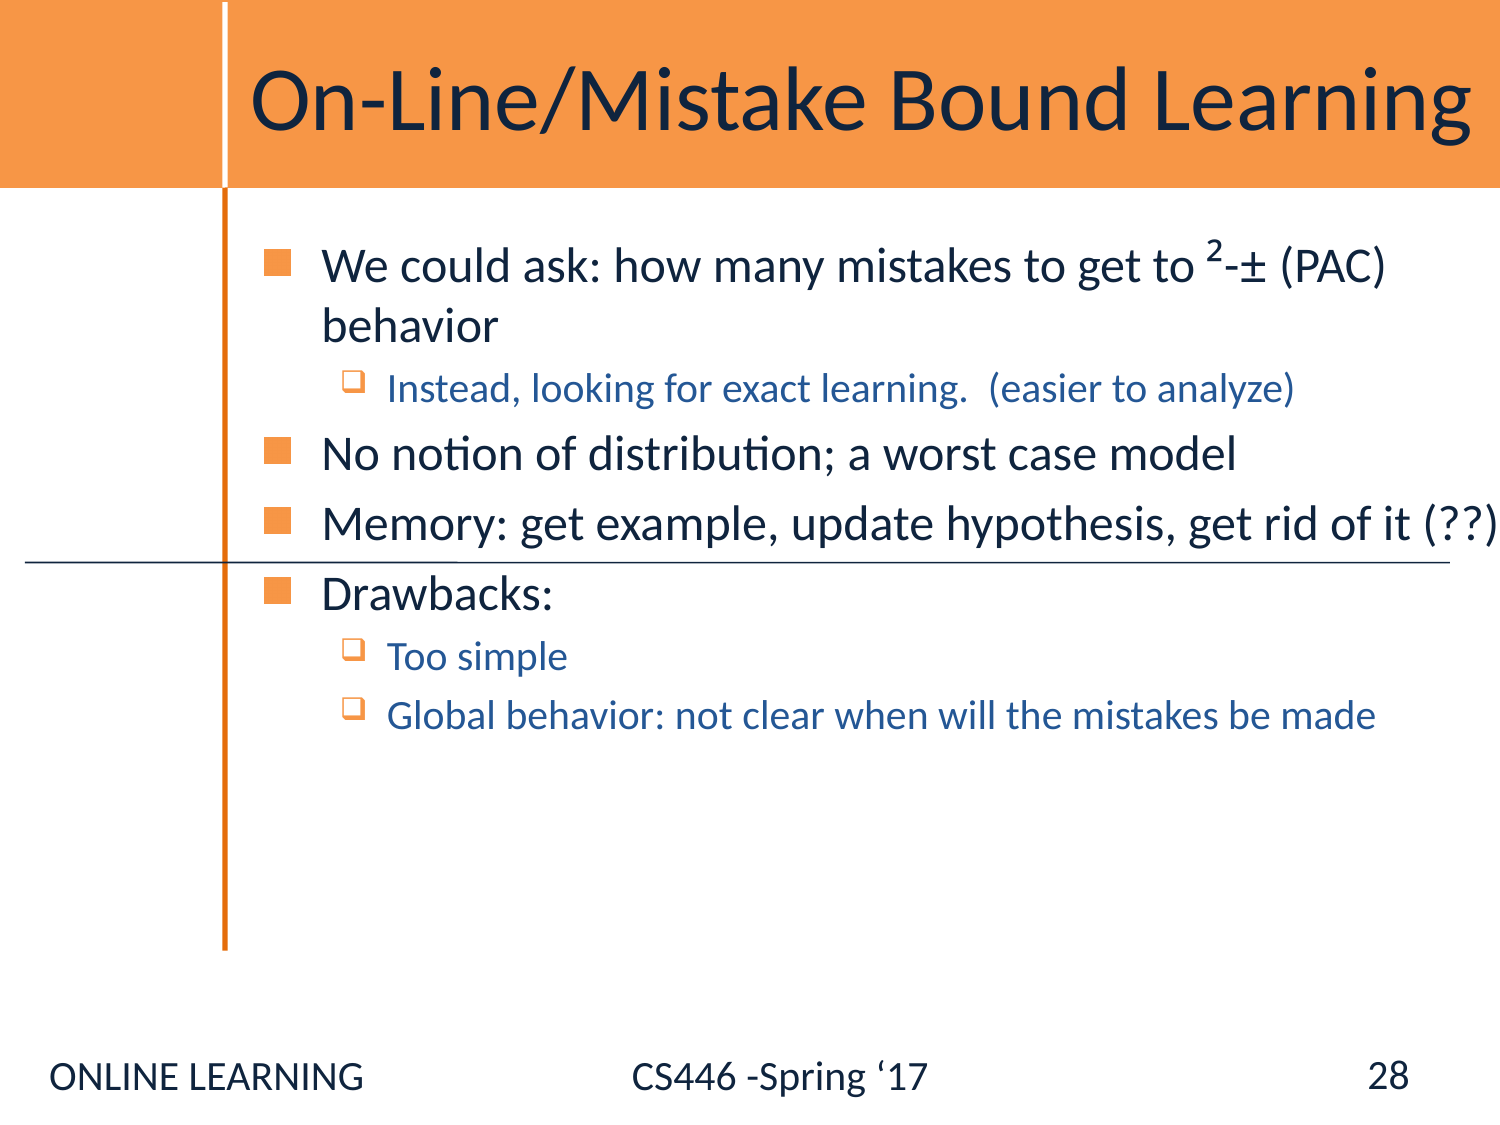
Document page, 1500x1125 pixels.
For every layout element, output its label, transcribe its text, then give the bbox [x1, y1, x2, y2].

slide_number 28 [1074, 1042, 1425, 1103]
picture [264, 249, 291, 276]
picture [264, 437, 291, 464]
picture [264, 577, 291, 604]
picture [264, 507, 291, 534]
title On-Line/Mistake Bound Learning [225, 0, 1500, 188]
list We could ask: how many mistakes to get to ²-± (PAC) behavior Instead, looking for exact learning. (easier to analyze) No notion of distribution; a worst case model Memory: get example, update hypothesis, get rid of it (??) Drawbacks: Too simple Global behavior: not clear when will the mistakes be made [249, 224, 1500, 968]
